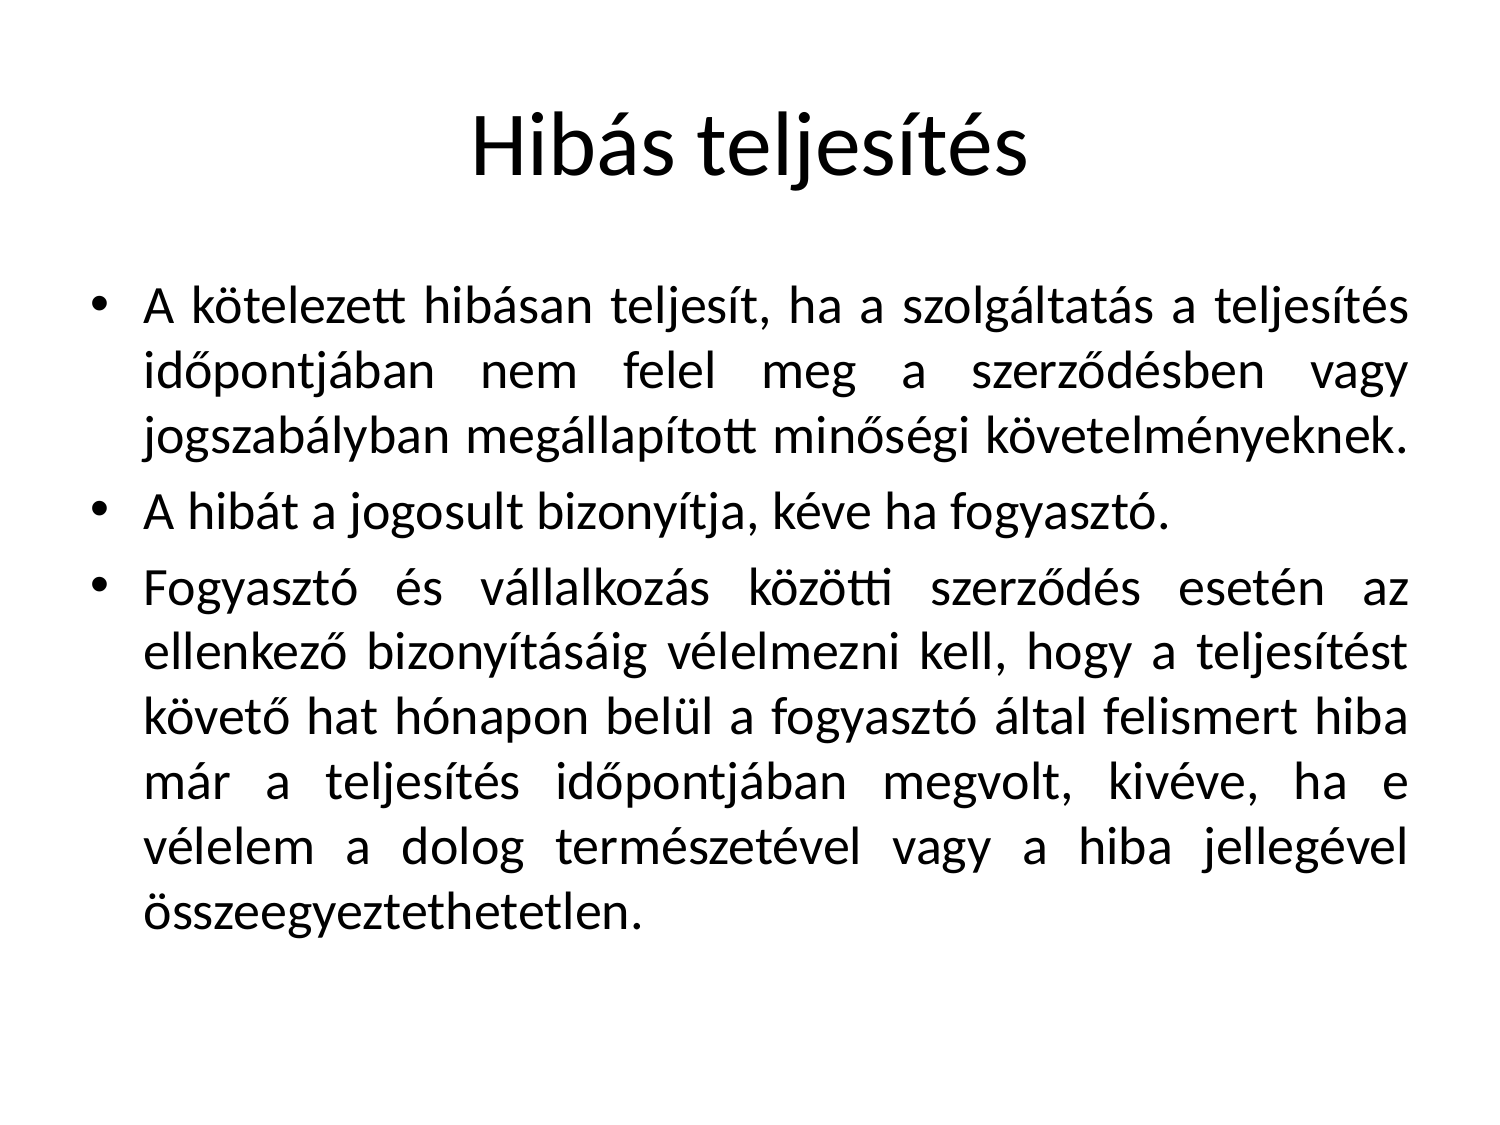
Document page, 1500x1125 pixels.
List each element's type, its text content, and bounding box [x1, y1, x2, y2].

title Hibás teljesítés [75, 45, 1425, 233]
list A kötelezett hibásan teljesít, ha a szolgáltatás a teljesítés időpontjában nem felel meg a szerződésben vagy jogszabályban megállapított minőségi követelményeknek. A hibát a jogosult bizonyítja, kéve ha fogyasztó. Fogyasztó és vállalkozás közötti szerződés esetén az ellenkező bizonyításáig vélelmezni kell, hogy a teljesítést követő hat hónapon belül a fogyasztó által felismert hiba már a teljesítés időpontjában megvolt, kivéve, ha e vélelem a dolog természetével vagy a hiba jellegével összeegyeztethetetlen. [75, 262, 1425, 1005]
